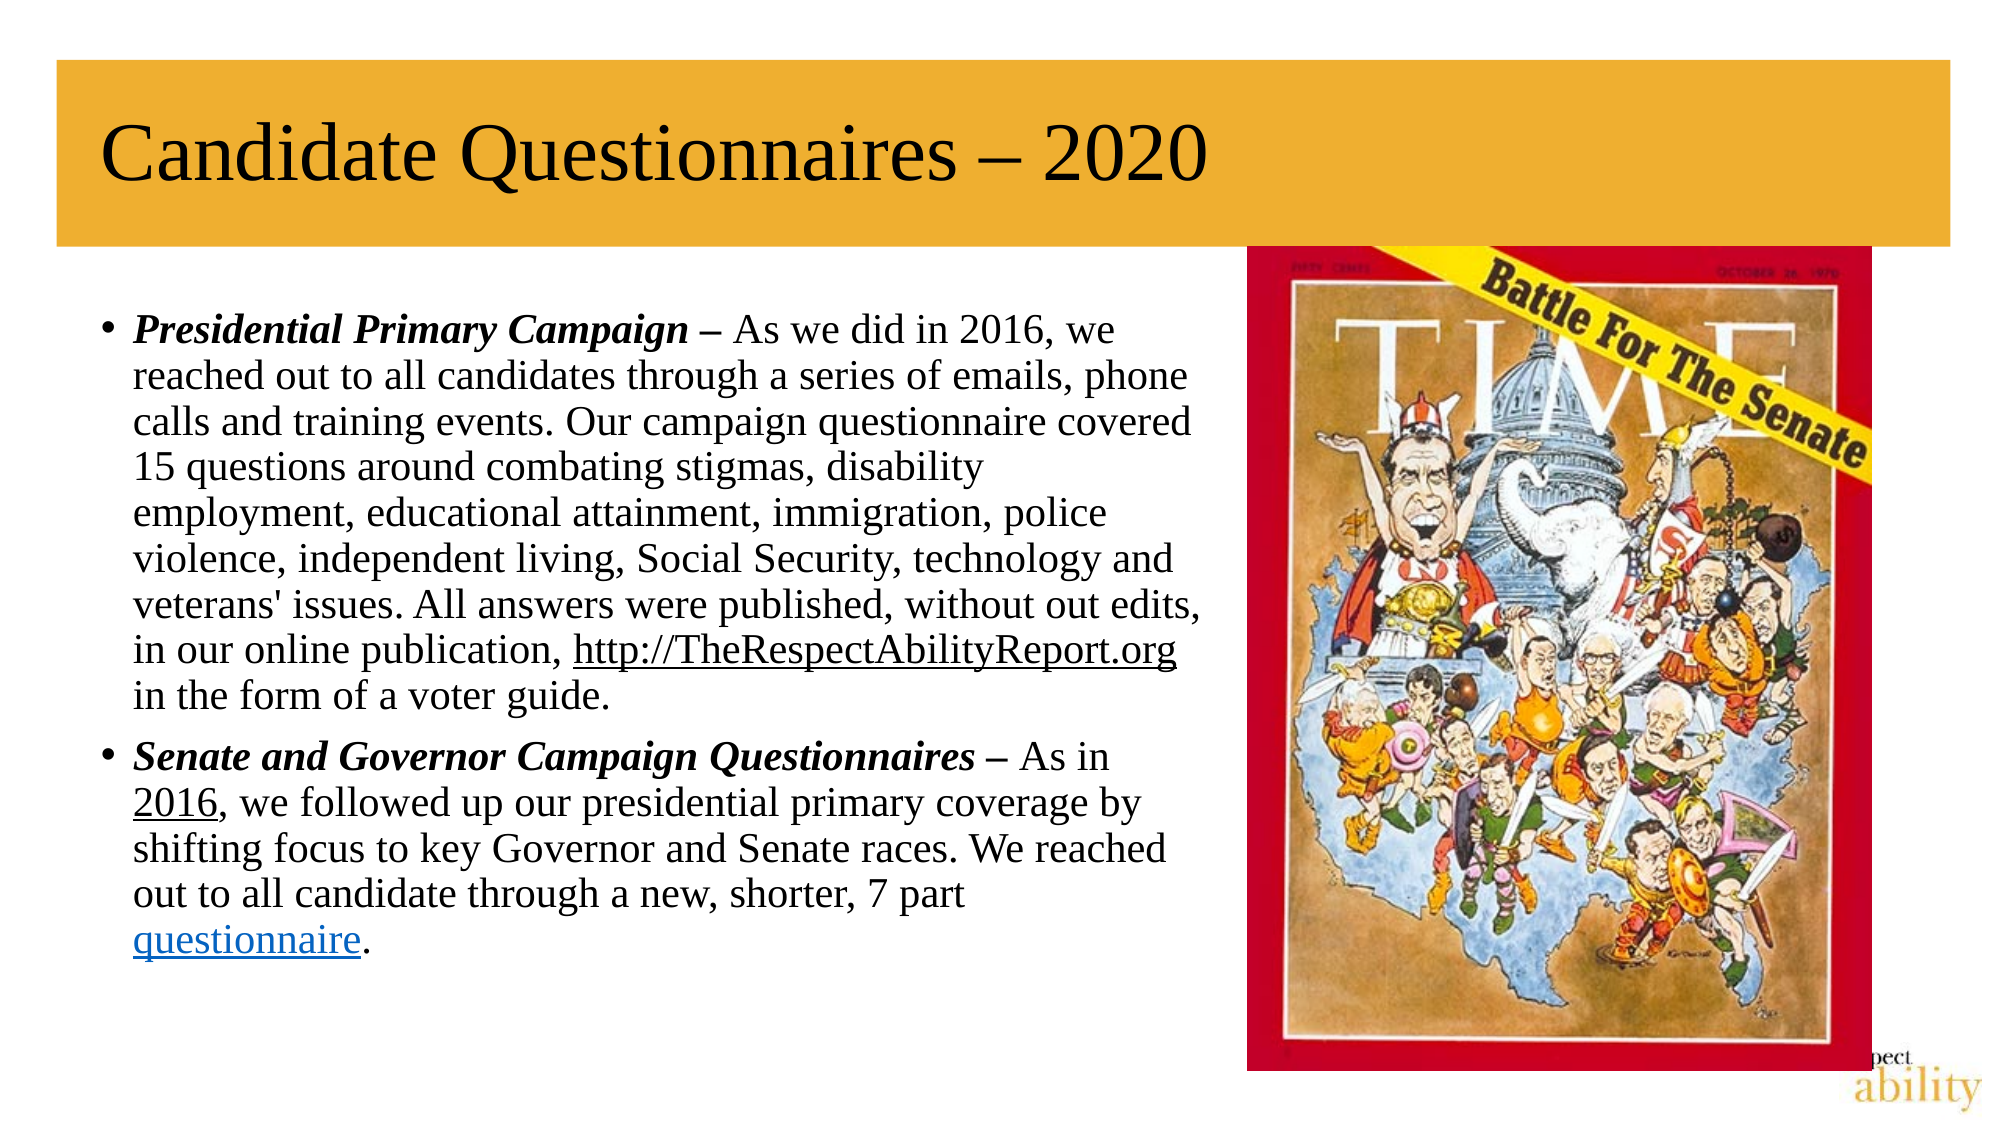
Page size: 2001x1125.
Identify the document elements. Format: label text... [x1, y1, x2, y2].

list Presidential Primary Campaign – As we did in 2016, we reached out to all candidates through a series of emails, phone calls and training events. Our campaign questionnaire covered 15 questions around combating stigmas, disability employment, educational attainment, immigration, police violence, independent living, Social Security, technology and veterans' issues. All answers were published, without out edits, in our online publication, http://TheRespectAbilityReport.org in the form of a voter guide. Senate and Governor Campaign Questionnaires – As in 2016, we followed up our presidential primary coverage by shifting focus to key Governor and Senate races. We reached out to all candidate through a new, shorter, 7 part questionnaire. [85, 299, 1218, 1014]
picture [1246, 246, 1982, 1120]
title Candidate Questionnaires – 2020 [85, 59, 1811, 247]
